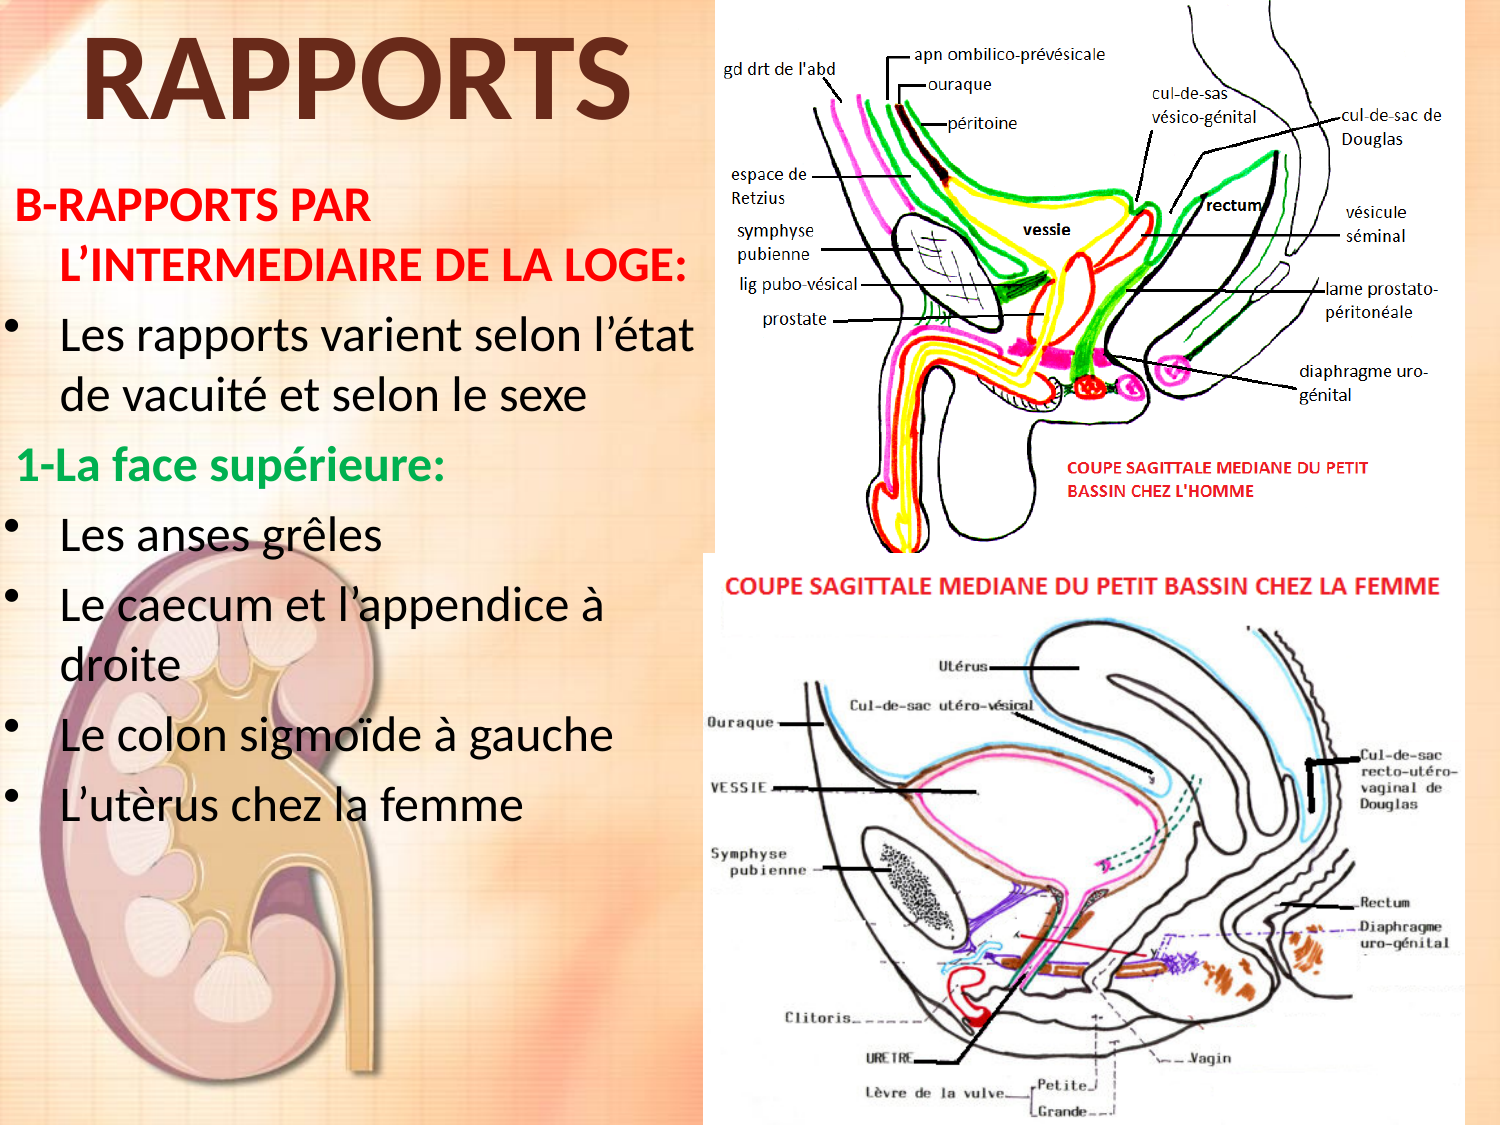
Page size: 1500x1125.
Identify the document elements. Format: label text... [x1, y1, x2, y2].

picture [0, 0, 1500, 1125]
title RAPPORTS [63, 0, 713, 154]
list B-RAPPORTS PAR L’INTERMEDIAIRE DE LA LOGE: Les rapports varient selon l’état de vacuité et selon le sexe 1-La face supérieure: Les anses grêles Le caecum et l’appendice à droite Le colon sigmoïde à gauche L’utèrus chez la femme [0, 163, 710, 1091]
